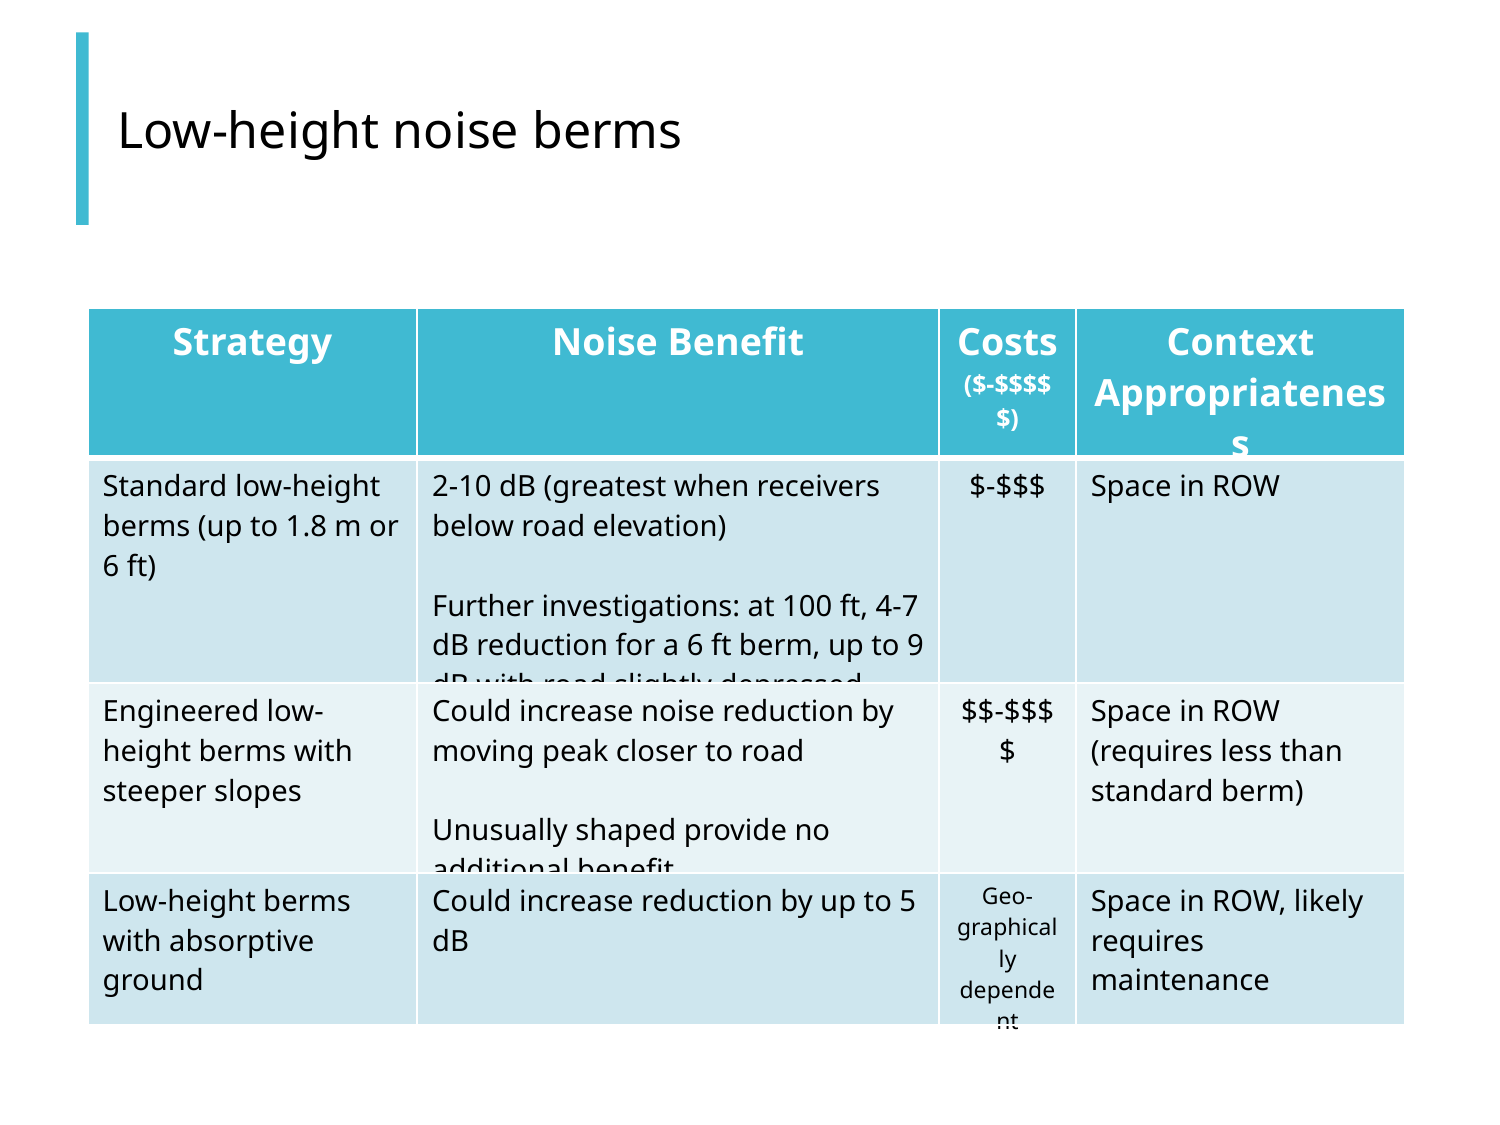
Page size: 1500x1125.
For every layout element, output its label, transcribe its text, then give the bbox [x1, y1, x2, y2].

text_box Low-height noise berms [102, 90, 1360, 166]
table_cell 2-10 dB (greatest when receivers below road elevation) Further investigations: at 100 ft, 4-7 dB reduction for a 6 ft berm, up to 9 dB with road slightly depressed [418, 461, 938, 682]
table_cell Could increase reduction by up to 5 dB [418, 874, 938, 1024]
text_box [75, 32, 90, 226]
table_cell Space in ROW, likely requires maintenance [1077, 874, 1404, 1024]
table_cell Standard low-height berms (up to 1.8 m or 6 ft) [89, 461, 416, 682]
table_cell Space in ROW [1077, 461, 1404, 682]
table_cell $$-$$$$ [940, 684, 1075, 872]
table_header Strategy [89, 309, 416, 455]
table_header Costs ($-$$$$$) [940, 309, 1075, 455]
table_cell Space in ROW (requires less than standard berm) [1077, 684, 1404, 872]
table_cell Geo-graphically dependent [940, 874, 1075, 1024]
table_cell $-$$$ [940, 461, 1075, 682]
table_cell Engineered low-height berms with steeper slopes [89, 684, 416, 872]
table_header Noise Benefit [418, 309, 938, 455]
table_cell Could increase noise reduction by moving peak closer to road Unusually shaped provide no additional benefit [418, 684, 938, 872]
table_cell Low-height berms with absorptive ground [89, 874, 416, 1024]
table_header Context Appropriateness [1077, 309, 1404, 455]
